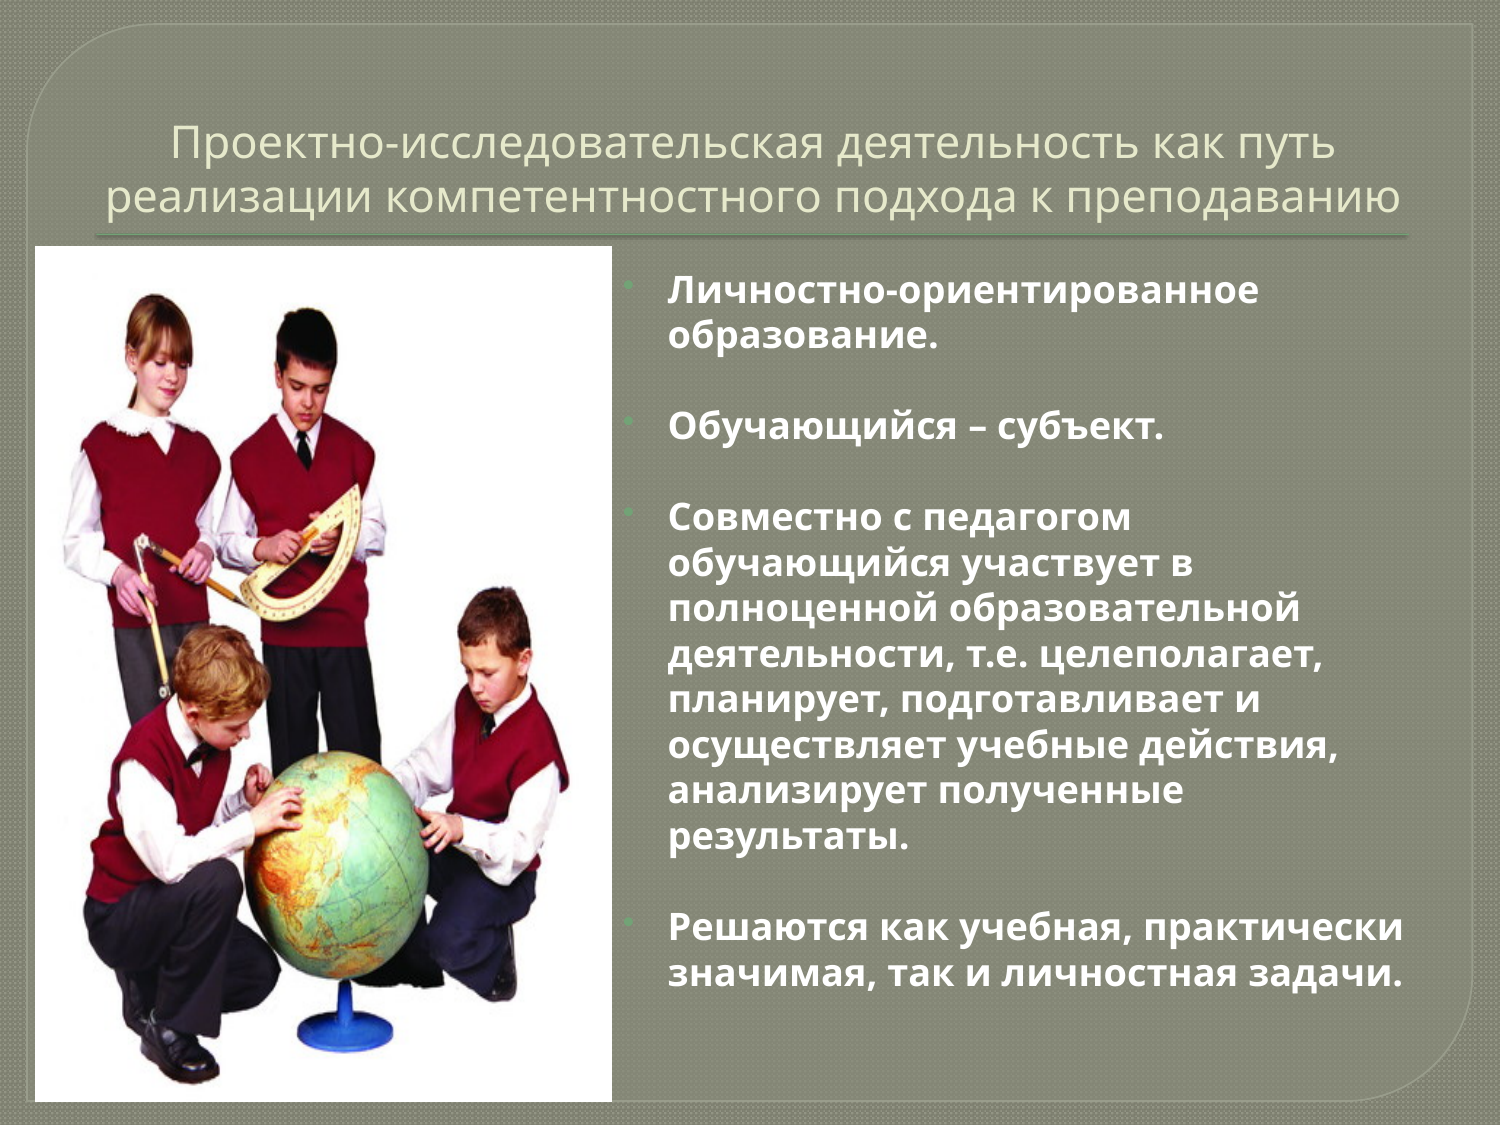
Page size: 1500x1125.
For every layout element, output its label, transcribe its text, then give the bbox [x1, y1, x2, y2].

list Личностно-ориентированное образование. Обучающийся – субъект. Совместно с педагогом обучающийся участвует в полноценной образовательной деятельности, т.е. целеполагает, планирует, подготавливает и осуществляет учебные действия, анализирует полученные результаты. Решаются как учебная, практически значимая, так и личностная задачи. [620, 257, 1425, 1043]
picture [34, 245, 613, 1102]
title Проектно-исследовательская деятельность как путь реализации компетентностного подхода к преподаванию [75, 58, 1425, 230]
